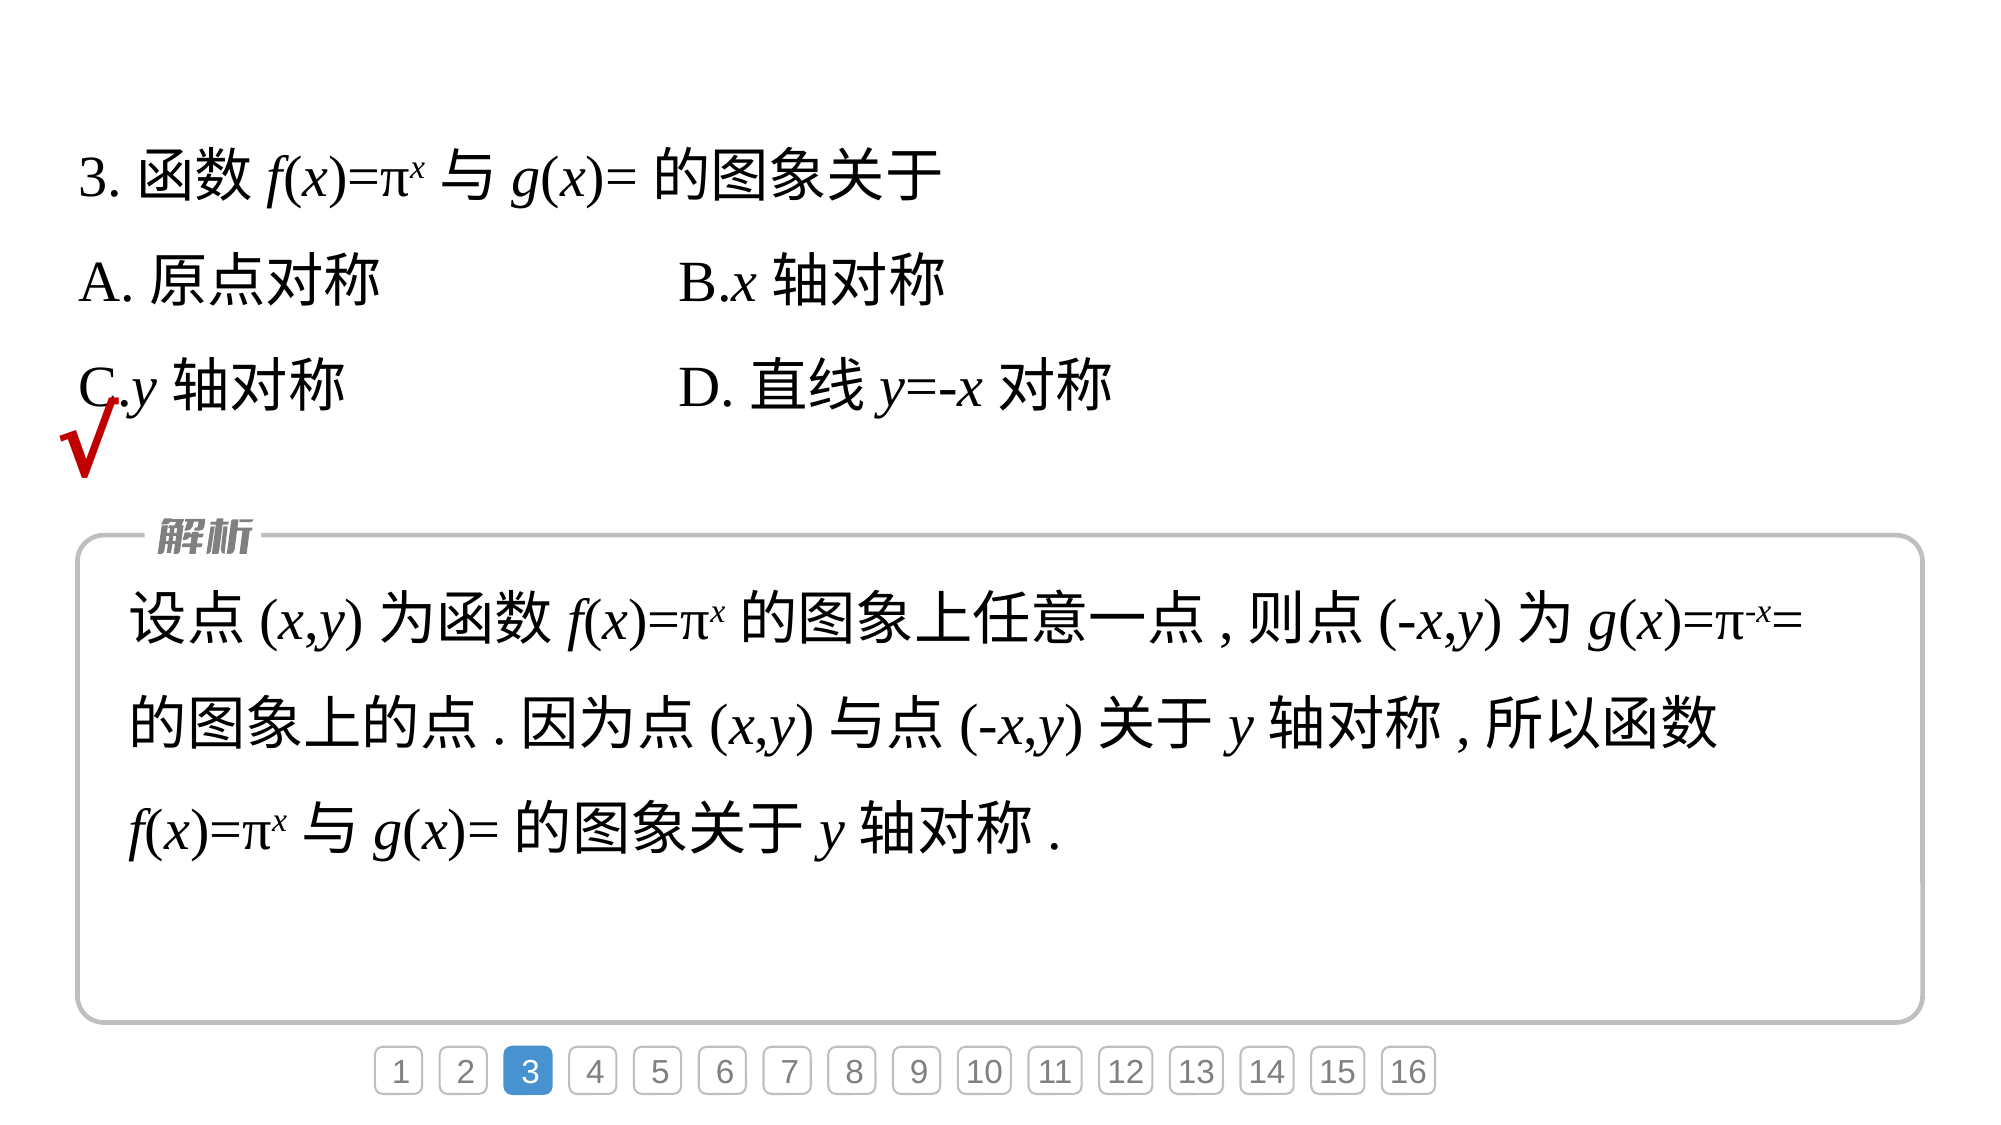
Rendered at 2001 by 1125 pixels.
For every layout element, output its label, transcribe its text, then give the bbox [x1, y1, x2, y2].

text_box 14 [1239, 1045, 1295, 1096]
text_box 2 [438, 1045, 488, 1096]
text_box 7 [762, 1045, 812, 1096]
text_box 13 [1168, 1045, 1225, 1096]
text_box 16 [1380, 1045, 1437, 1096]
text_box 1 [373, 1045, 424, 1096]
text_box 12 [1098, 1045, 1154, 1096]
text_box 10 [956, 1045, 1012, 1096]
text_box 9 [891, 1045, 942, 1096]
text_box 3 [503, 1045, 553, 1096]
text_box √ [41, 374, 166, 503]
text_box 8 [827, 1045, 877, 1096]
text_box 15 [1310, 1045, 1366, 1096]
text_box 4 [568, 1045, 618, 1096]
text_box 11 [1027, 1045, 1083, 1096]
text_box 6 [697, 1045, 748, 1096]
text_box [77, 516, 1923, 1023]
text_box 5 [632, 1045, 683, 1096]
